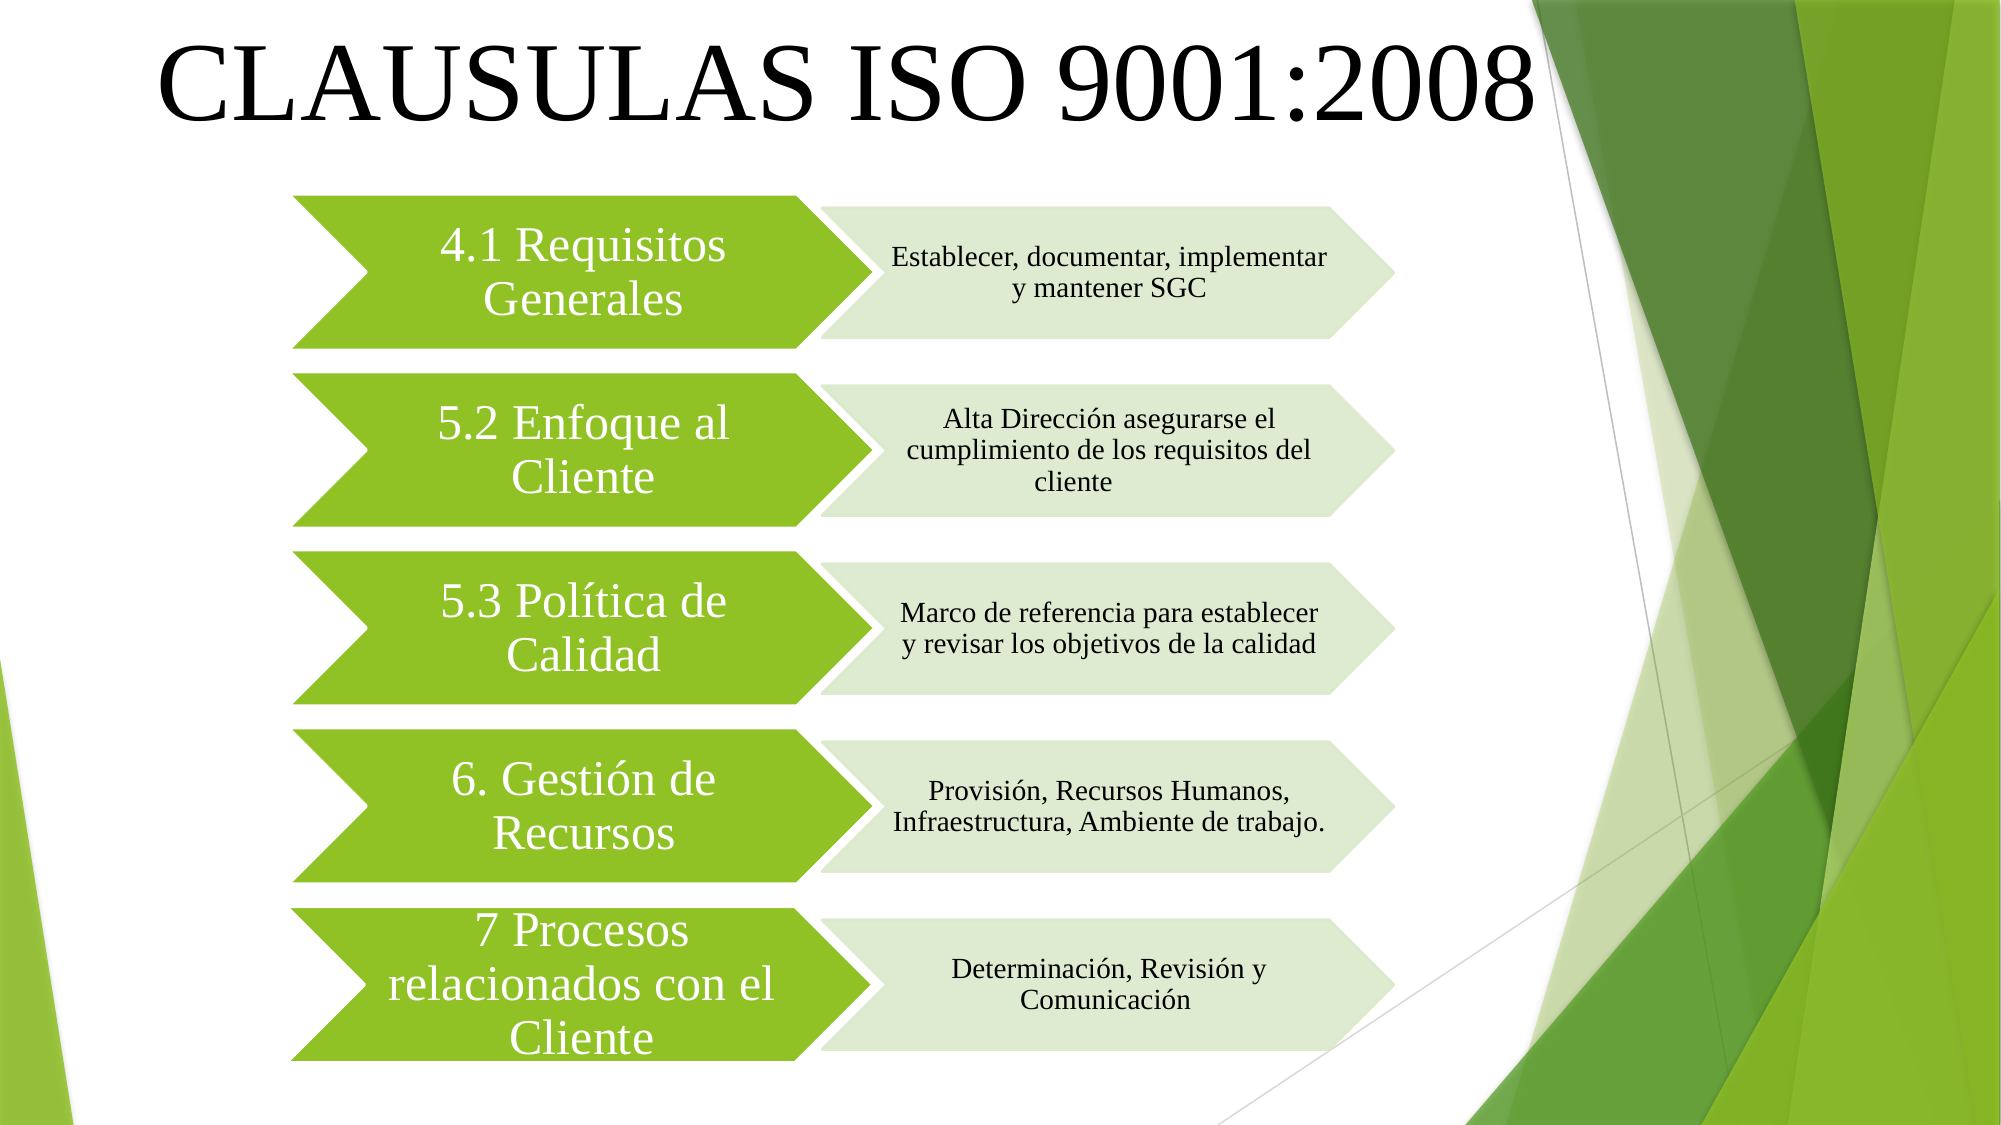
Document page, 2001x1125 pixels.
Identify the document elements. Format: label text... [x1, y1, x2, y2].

text_box CLAUSULAS ISO 9001:2008 [141, 0, 1582, 150]
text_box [83, 193, 1597, 1064]
